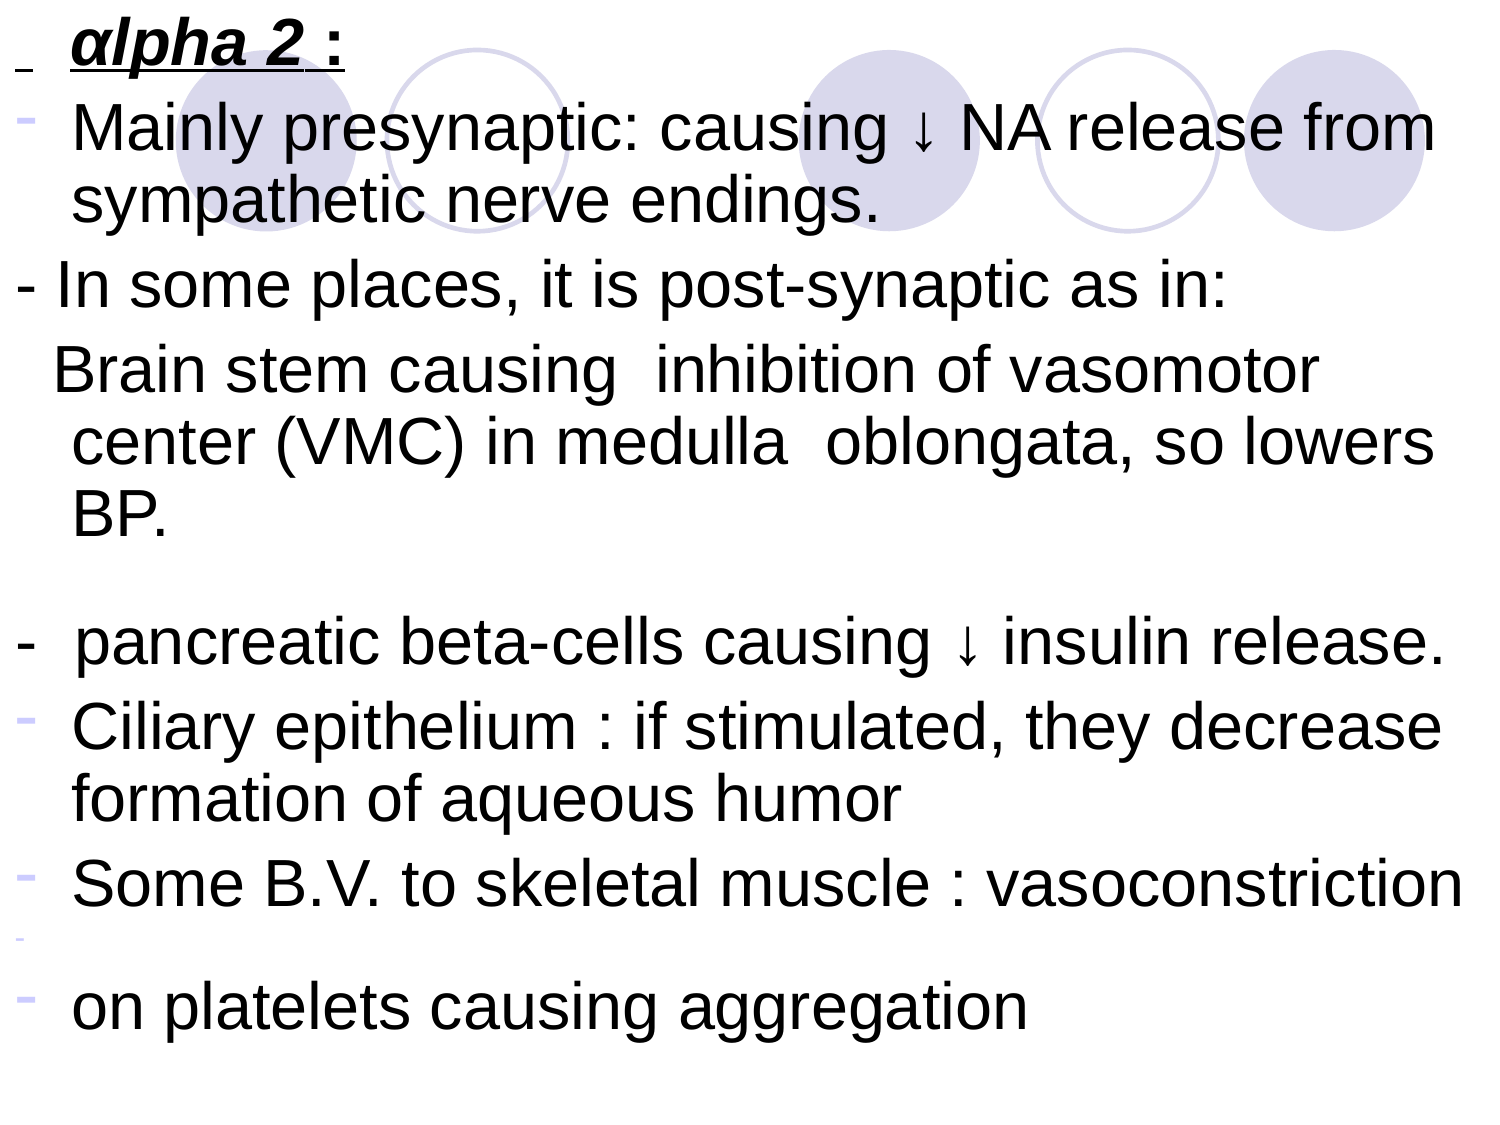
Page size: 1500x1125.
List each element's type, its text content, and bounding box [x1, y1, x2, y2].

list αlpha 2 : Mainly presynaptic: causing ↓ NA release from sympathetic nerve endings. - In some places, it is post-synaptic as in: Brain stem causing inhibition of vasomotor center (VMC) in medulla oblongata, so lowers BP. - pancreatic beta-cells causing ↓ insulin release. Ciliary epithelium : if stimulated, they decrease formation of aqueous humor Some B.V. to skeletal muscle : vasoconstriction on platelets causing aggregation [0, 0, 1500, 1125]
